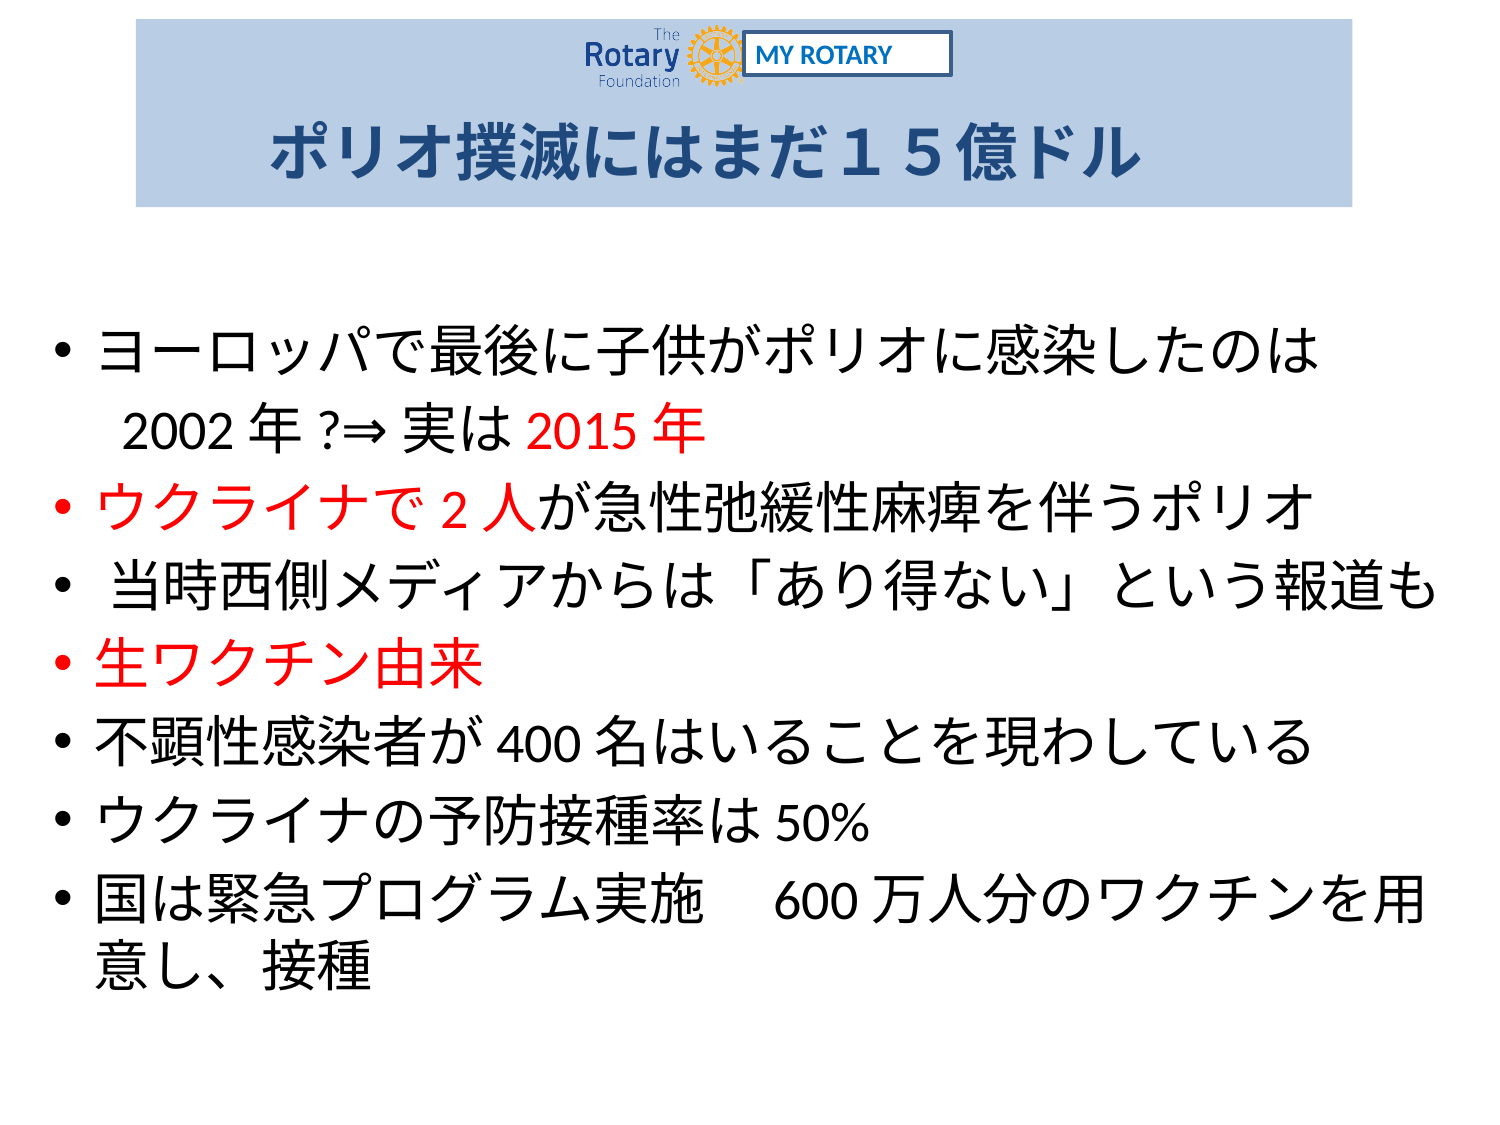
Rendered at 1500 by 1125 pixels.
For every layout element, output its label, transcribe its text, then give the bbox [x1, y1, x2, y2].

picture [585, 25, 747, 87]
title ポリオ撲滅にはまだ１５億ドル [135, 19, 1353, 208]
subtitle ヨーロッパで最後に子供がポリオに感染したのは 2002年?⇒実は2015年 ウクライナで2人が急性弛緩性麻痺を伴うポリオ 当時西側メディアからは「あり得ない」という報道も 生ワクチン由来 不顕性感染者が400名はいることを現わしている ウクライナの予防接種率は50% 国は緊急プログラム実施 600万人分のワクチンを用意し、接種 [38, 220, 1475, 1047]
text_box MY ROTARY [750, 30, 953, 77]
